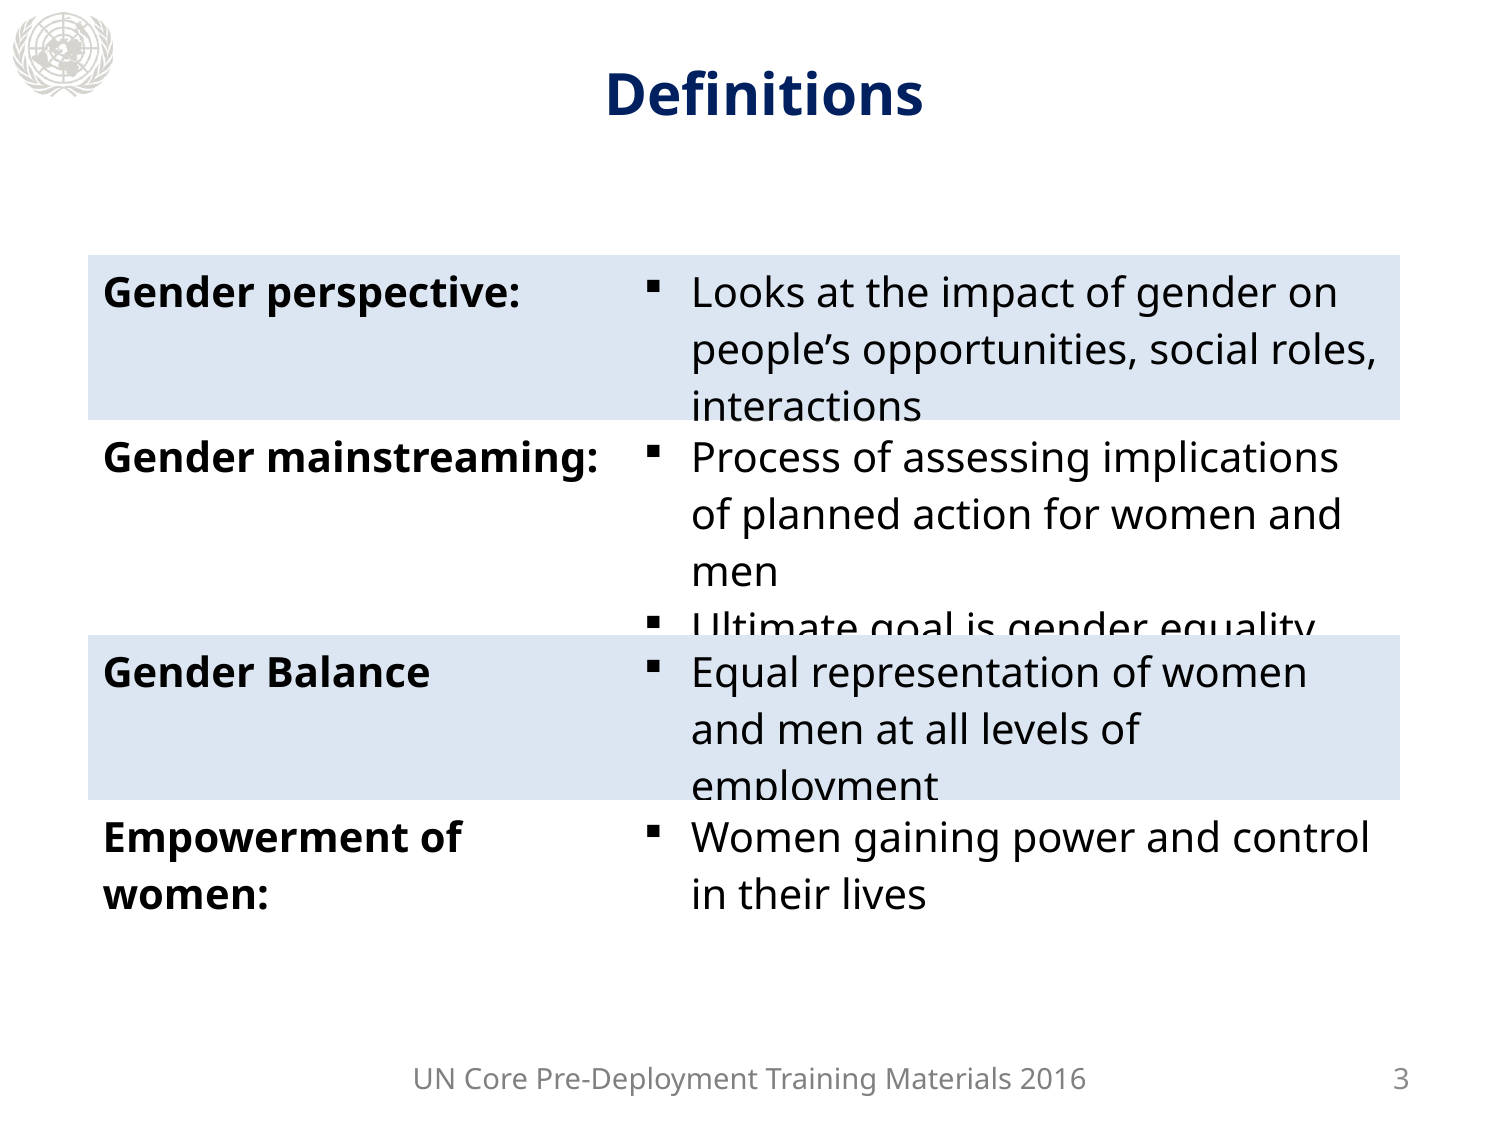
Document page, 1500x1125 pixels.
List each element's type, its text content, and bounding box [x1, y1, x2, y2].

text_box UN Core Pre-Deployment Training Materials 2016 [350, 1052, 1150, 1103]
slide_number 3 [1150, 1052, 1425, 1103]
picture [13, 12, 113, 97]
table_cell Women gaining power and control in their lives [629, 800, 1400, 915]
table_cell Process of assessing implications of planned action for women and men Ultimate goal is gender equality [629, 420, 1400, 635]
text_box Definitions [73, 48, 1427, 215]
table_cell Empowerment of women: [88, 800, 629, 915]
table_header Gender perspective: [88, 255, 629, 420]
table_header Looks at the impact of gender on people’s opportunities, social roles, interactions [629, 255, 1400, 420]
table_cell Gender mainstreaming: [88, 420, 629, 635]
table_cell Equal representation of women and men at all levels of employment [629, 635, 1400, 800]
table_cell Gender Balance [88, 635, 629, 800]
